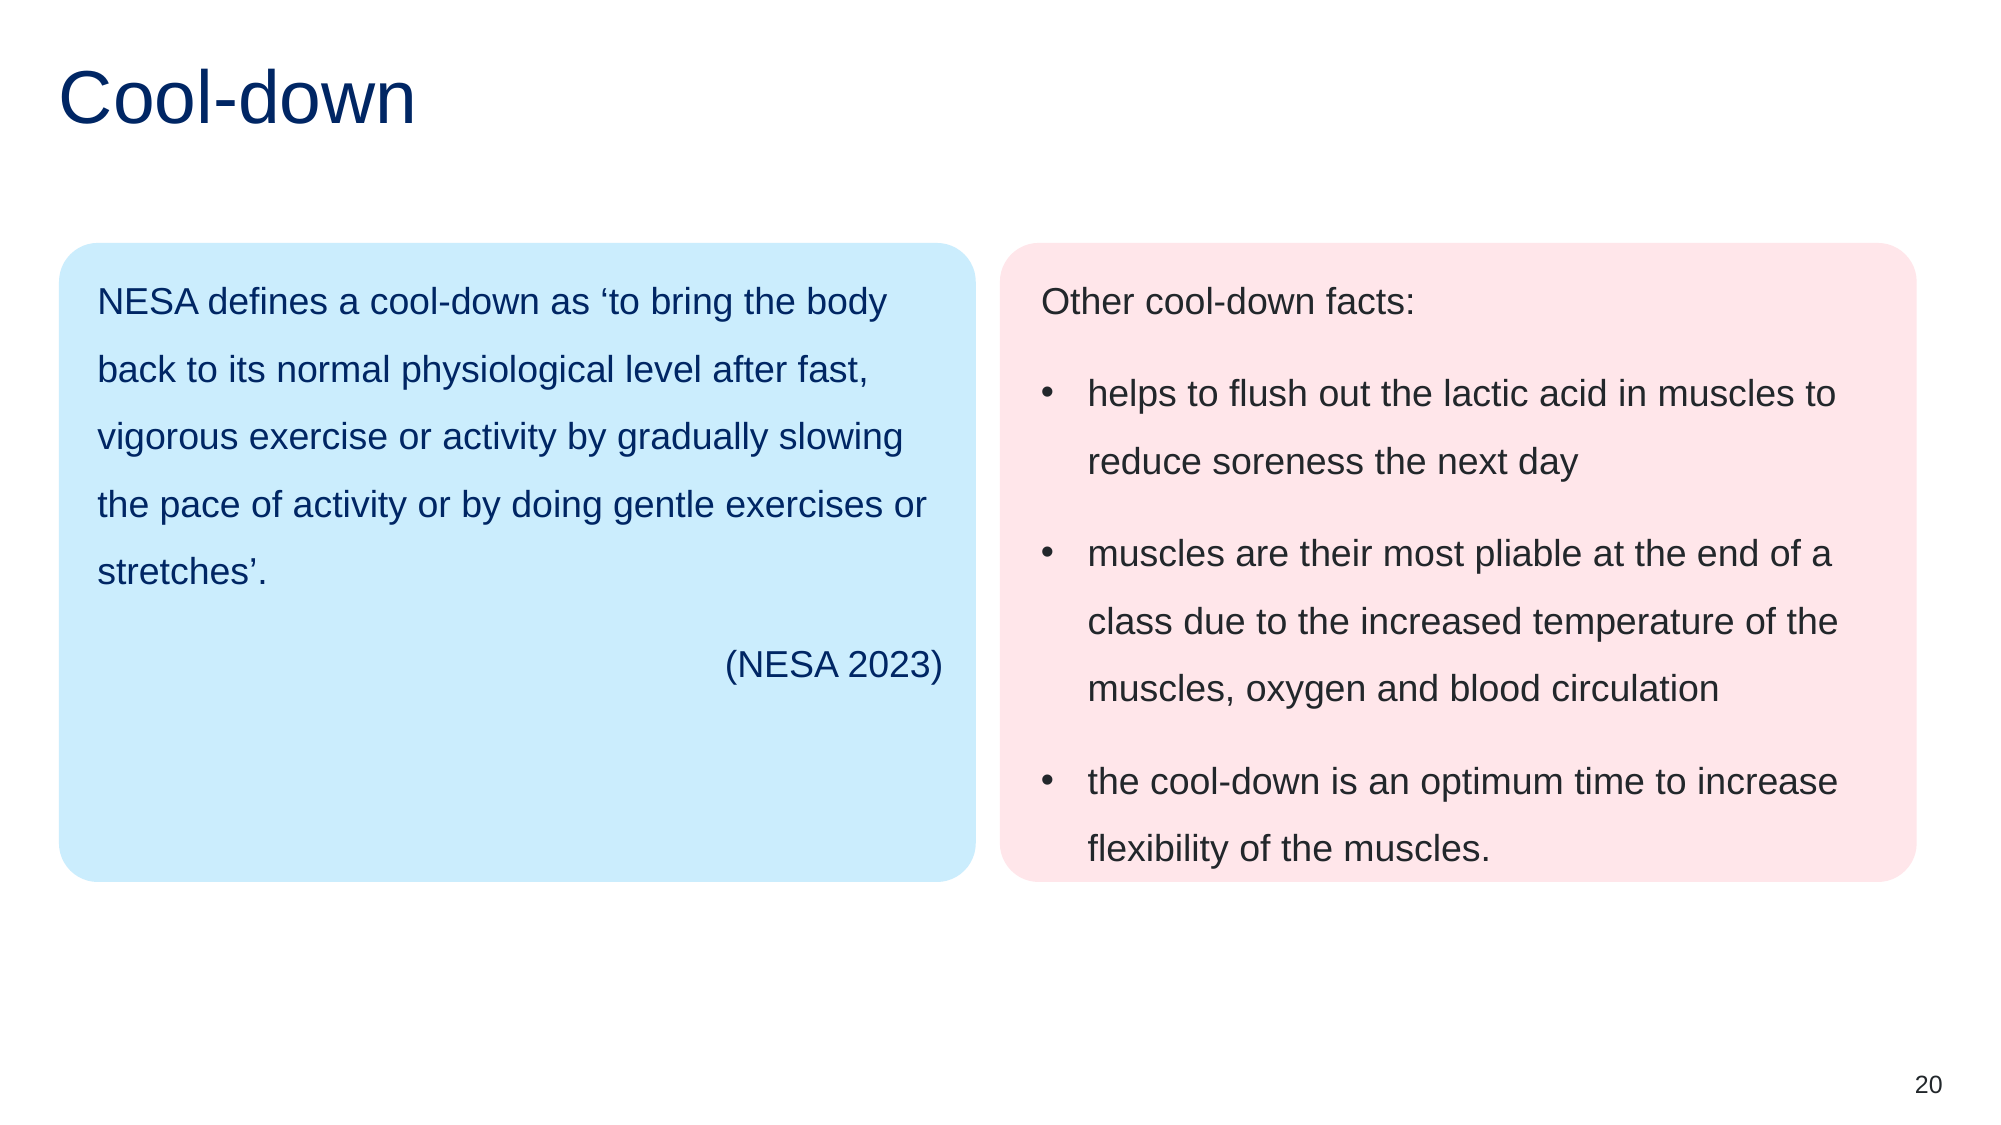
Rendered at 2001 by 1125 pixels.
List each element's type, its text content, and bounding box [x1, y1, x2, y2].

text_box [58, 242, 976, 882]
slide_number 20 [1824, 1068, 1943, 1099]
title Cool-down [59, 59, 1943, 149]
text_box Other cool-down facts: helps to flush out the lactic acid in muscles to reduce soreness the next day muscles are their most pliable at the end of a class due to the increased temperature of the muscles, oxygen and blood circulation the cool-down is an optimum time to increase flexibility of the muscles. [999, 242, 1917, 882]
